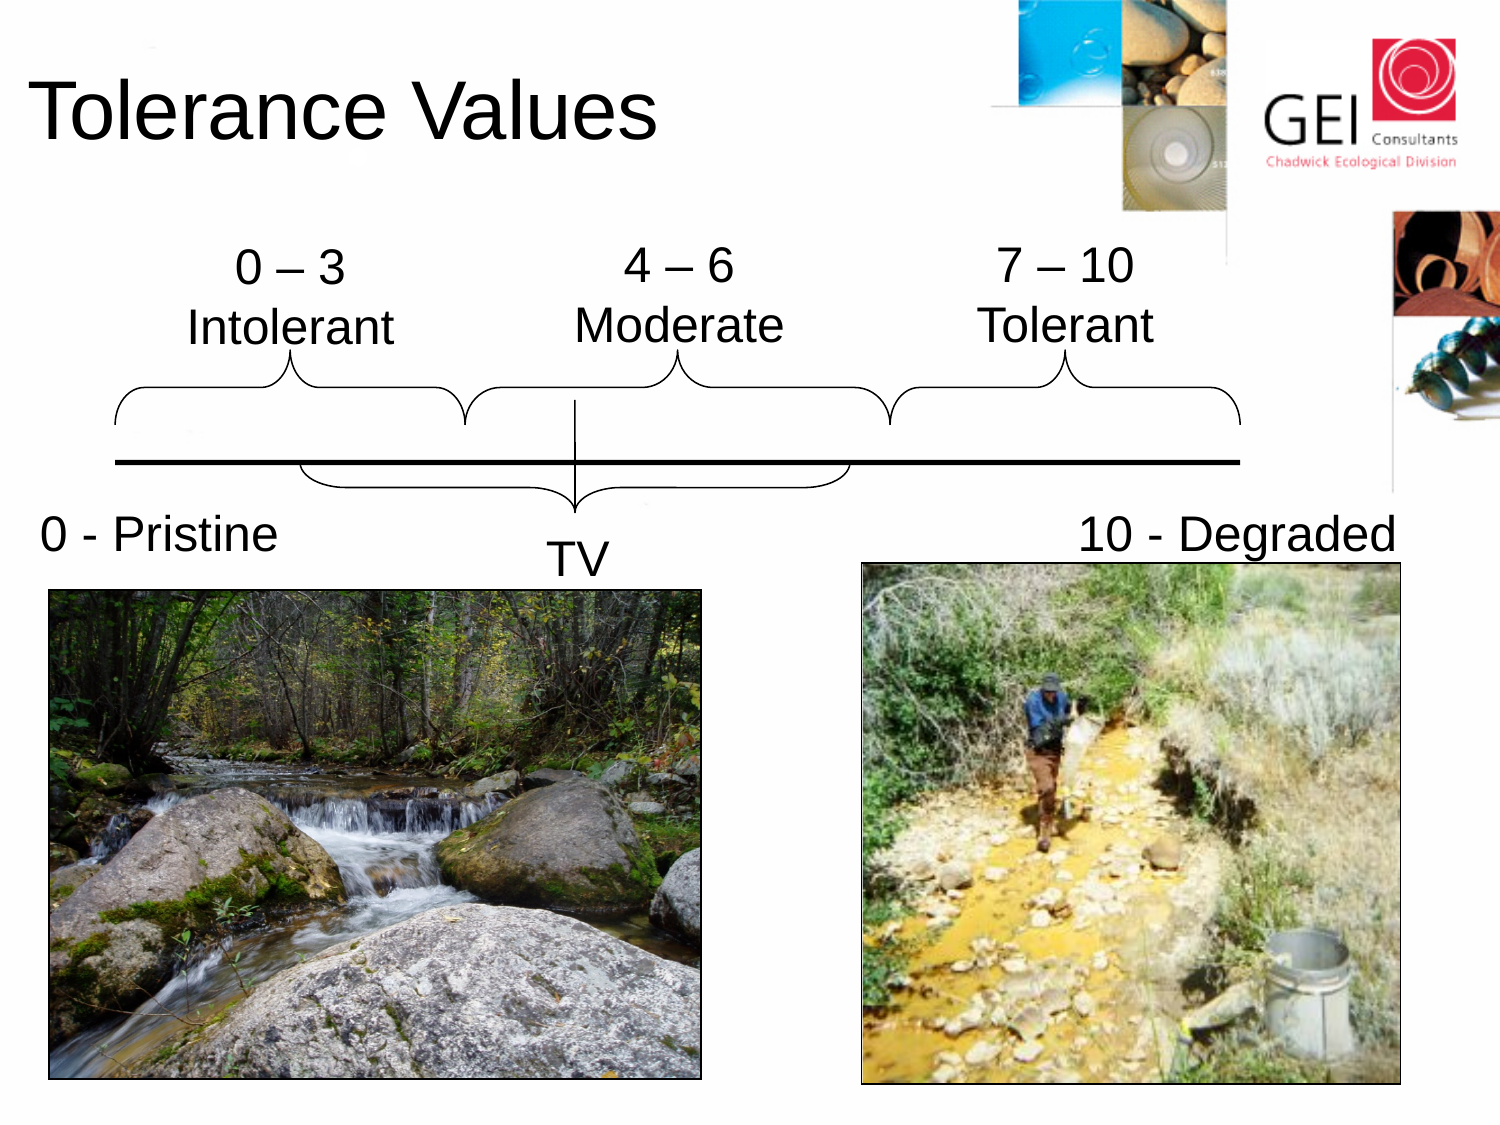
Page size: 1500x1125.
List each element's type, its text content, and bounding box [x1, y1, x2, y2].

text_box 0 - Pristine [25, 493, 294, 569]
text_box [465, 360, 890, 425]
text_box 0 – 3 Intolerant [171, 227, 410, 363]
picture [0, 0, 1500, 1125]
text_box [115, 363, 465, 425]
title Tolerance Values [12, 12, 1288, 201]
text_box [530, 399, 626, 589]
text_box 4 – 6 Moderate [558, 224, 800, 360]
text_box 10 - Degraded [1062, 493, 1413, 569]
text_box [629, 462, 850, 488]
picture [1033, 0, 1039, 7]
text_box 7 – 10 Tolerant [961, 224, 1170, 360]
text_box [300, 462, 525, 488]
text_box [890, 360, 1241, 425]
